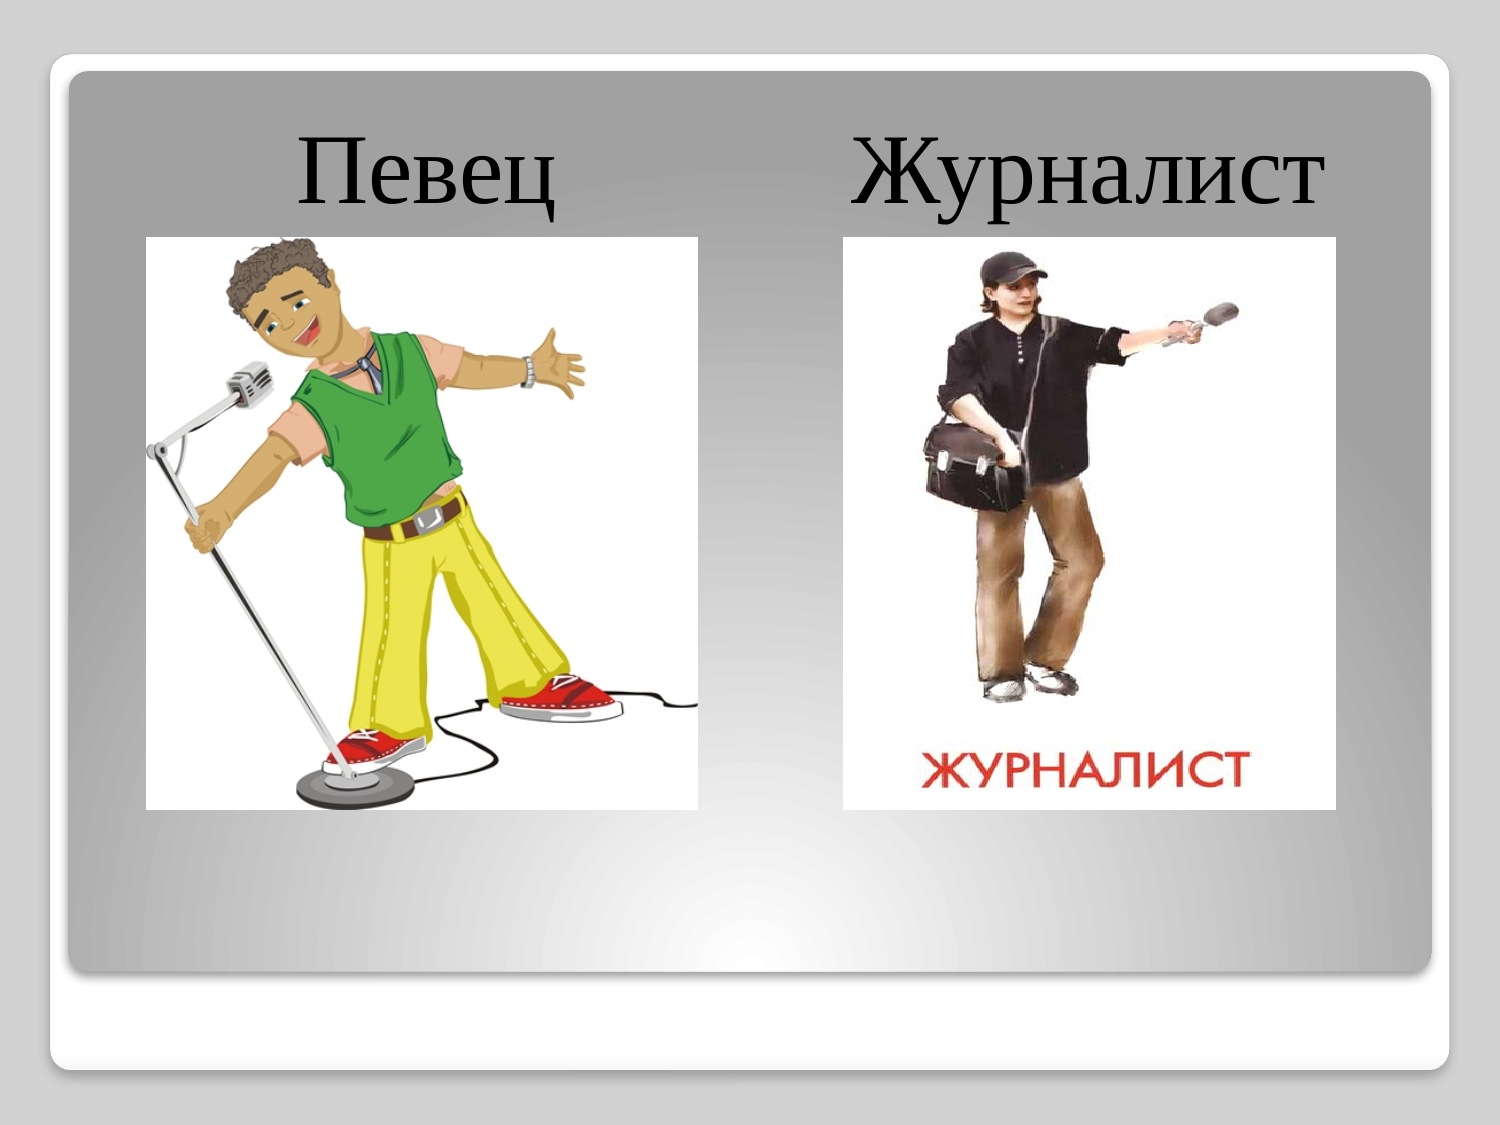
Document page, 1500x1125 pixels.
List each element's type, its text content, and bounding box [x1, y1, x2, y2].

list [843, 237, 1337, 811]
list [146, 237, 698, 811]
list Певец [99, 95, 745, 225]
list Журналист [763, 95, 1409, 225]
